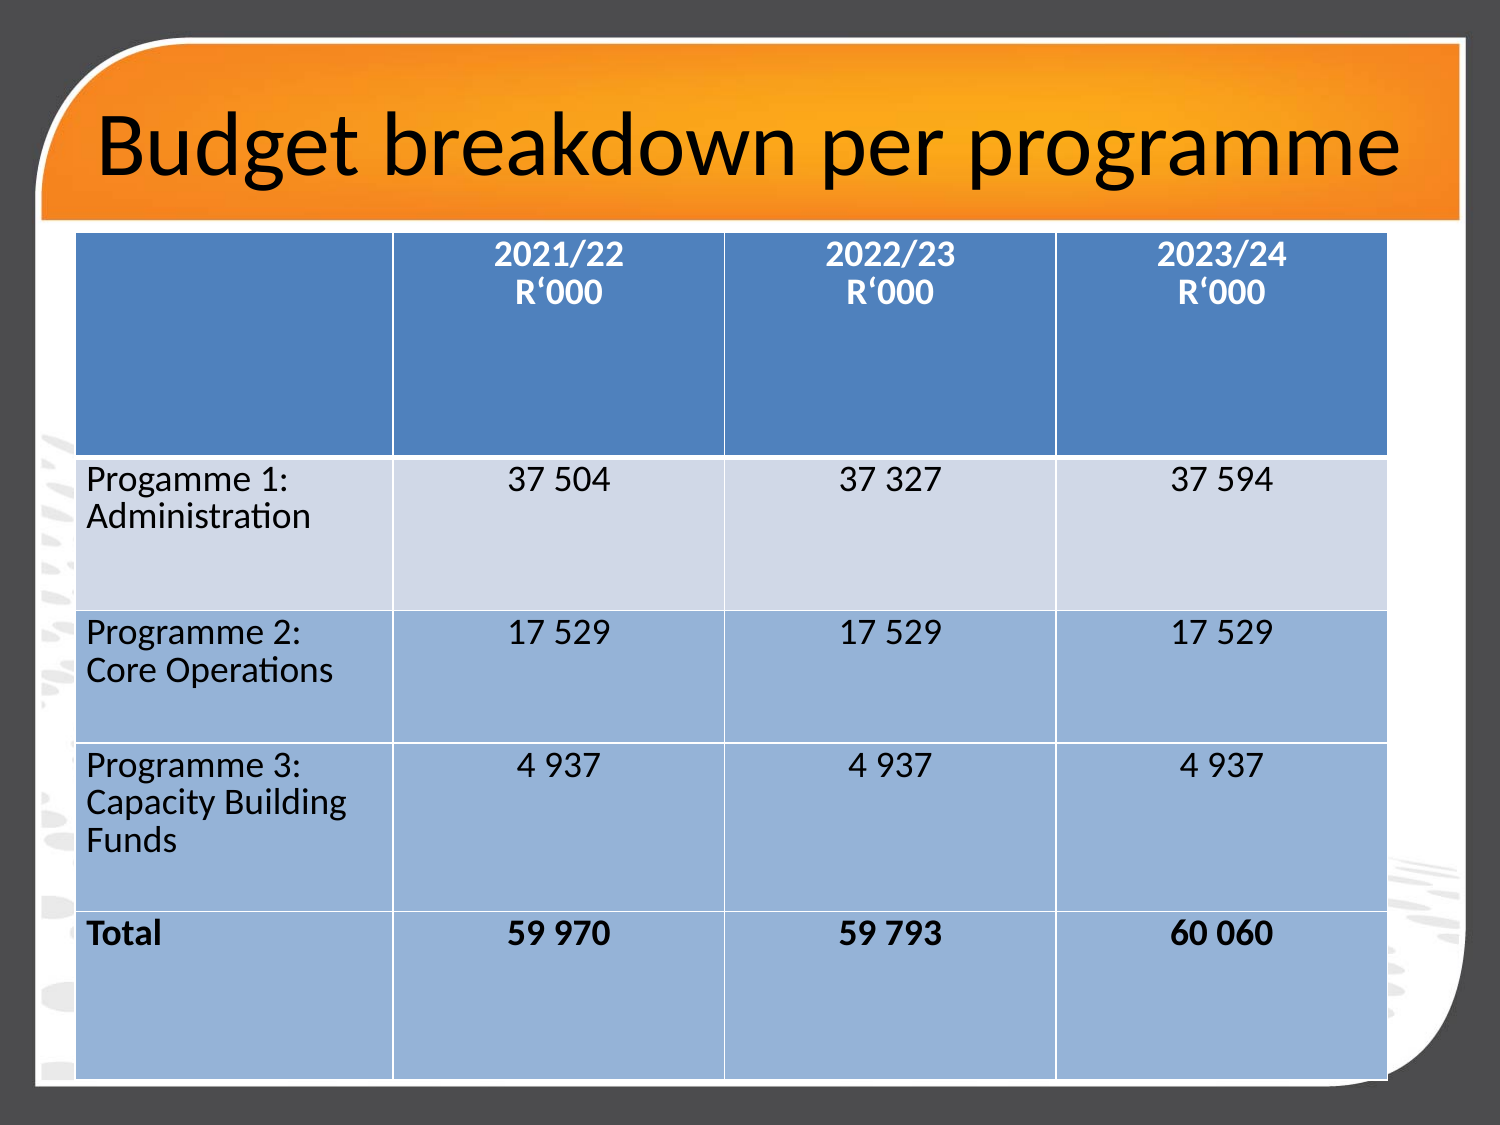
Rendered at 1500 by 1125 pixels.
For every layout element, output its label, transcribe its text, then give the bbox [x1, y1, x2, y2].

table_cell Programme 2: Core Operations [76, 611, 392, 742]
table_cell 37 327 [725, 460, 1055, 610]
table_cell Total [76, 912, 392, 1079]
table_cell 17 529 [1057, 611, 1387, 742]
table_cell 59 970 [394, 912, 724, 1079]
title Budget breakdown per programme [75, 45, 1425, 233]
picture [0, 0, 1500, 1125]
table_cell Programme 3: Capacity Building Funds [76, 744, 392, 911]
table_cell 37 504 [394, 460, 724, 610]
table_cell 37 594 [1057, 460, 1387, 610]
table_cell 59 793 [725, 912, 1055, 1079]
table_cell 17 529 [394, 611, 724, 742]
table_cell Progamme 1: Administration [76, 460, 392, 610]
table_cell 4 937 [1057, 744, 1387, 911]
table_cell 17 529 [725, 611, 1055, 742]
table_cell 60 060 [1057, 912, 1387, 1079]
table_cell 4 937 [394, 744, 724, 911]
table_header 2021/22 R‘000 [394, 233, 724, 455]
table_header 2022/23 R‘000 [725, 233, 1055, 455]
table_header [76, 233, 392, 455]
table_header 2023/24 R‘000 [1057, 233, 1387, 455]
table_cell 4 937 [725, 744, 1055, 911]
